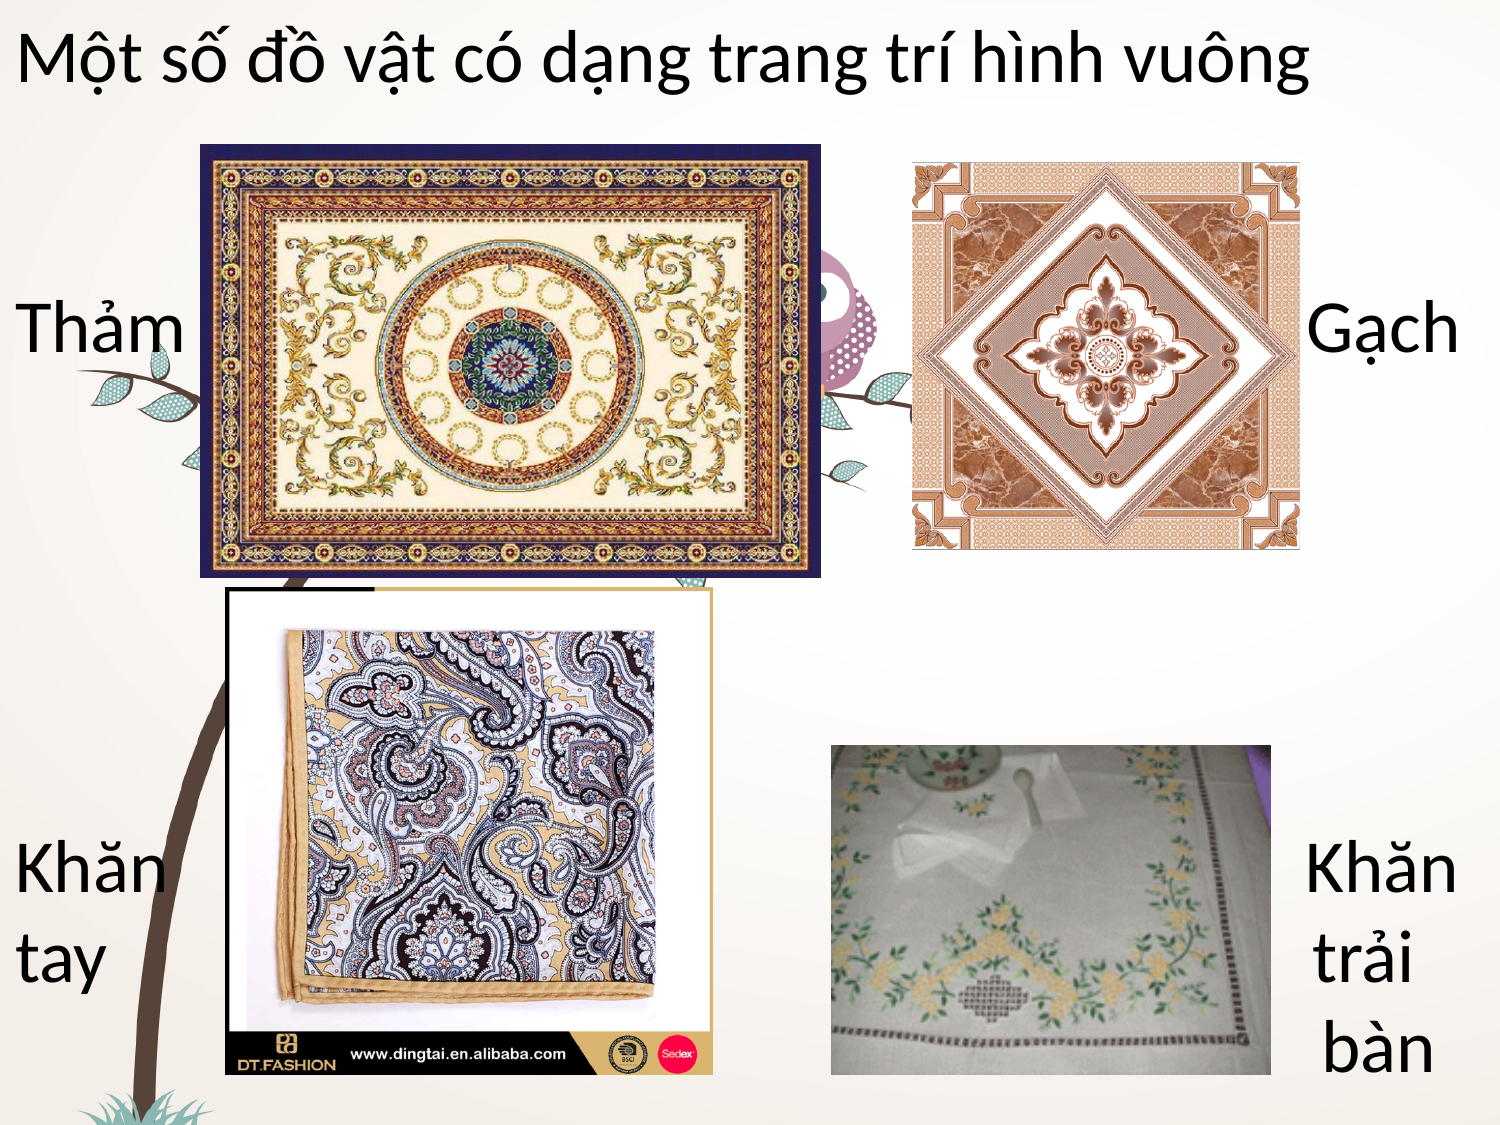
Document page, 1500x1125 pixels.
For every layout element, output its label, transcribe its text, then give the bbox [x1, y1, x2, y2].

title Một số đồ vật có dạng trang trí hình vuông Thảm Gạch Khăn Khăn tay trải bàn [0, 0, 1500, 1125]
picture [199, 149, 822, 579]
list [199, 143, 822, 149]
picture [224, 587, 713, 1076]
picture [831, 745, 1271, 1076]
picture [912, 162, 1301, 551]
